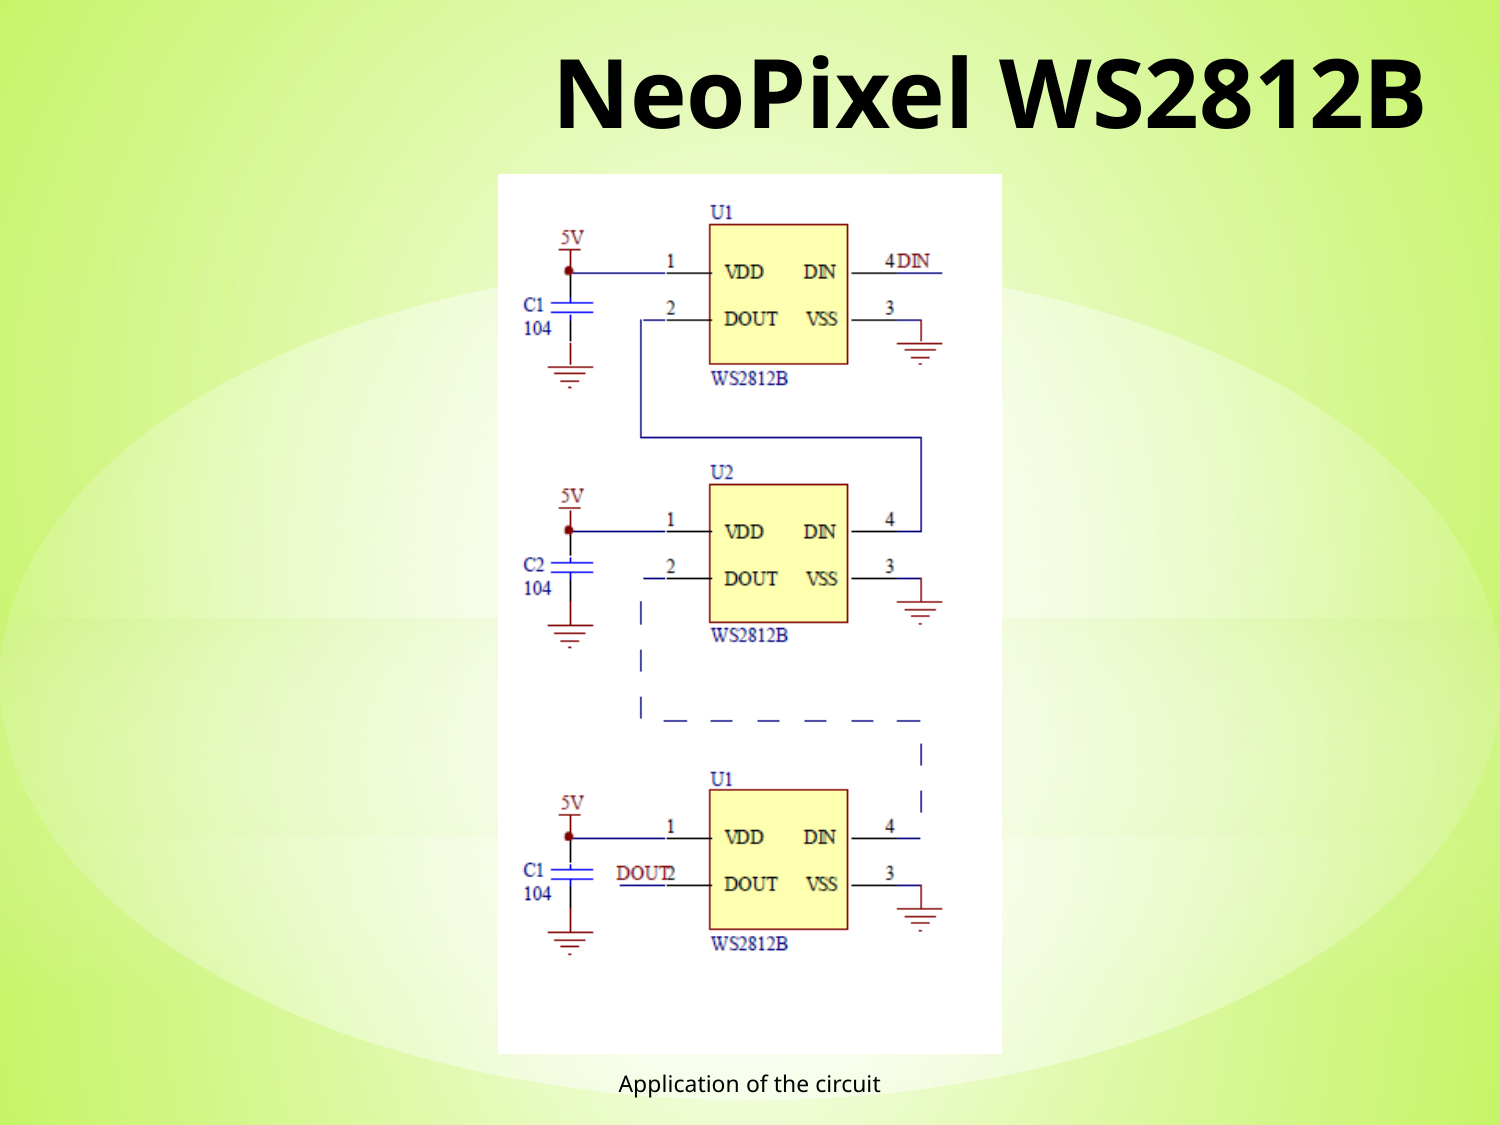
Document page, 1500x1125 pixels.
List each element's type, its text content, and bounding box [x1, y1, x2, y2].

title NeoPixel WS2812B [399, 24, 1469, 213]
text_box Application of the circuit [498, 1062, 1002, 1105]
picture [498, 174, 1002, 1054]
